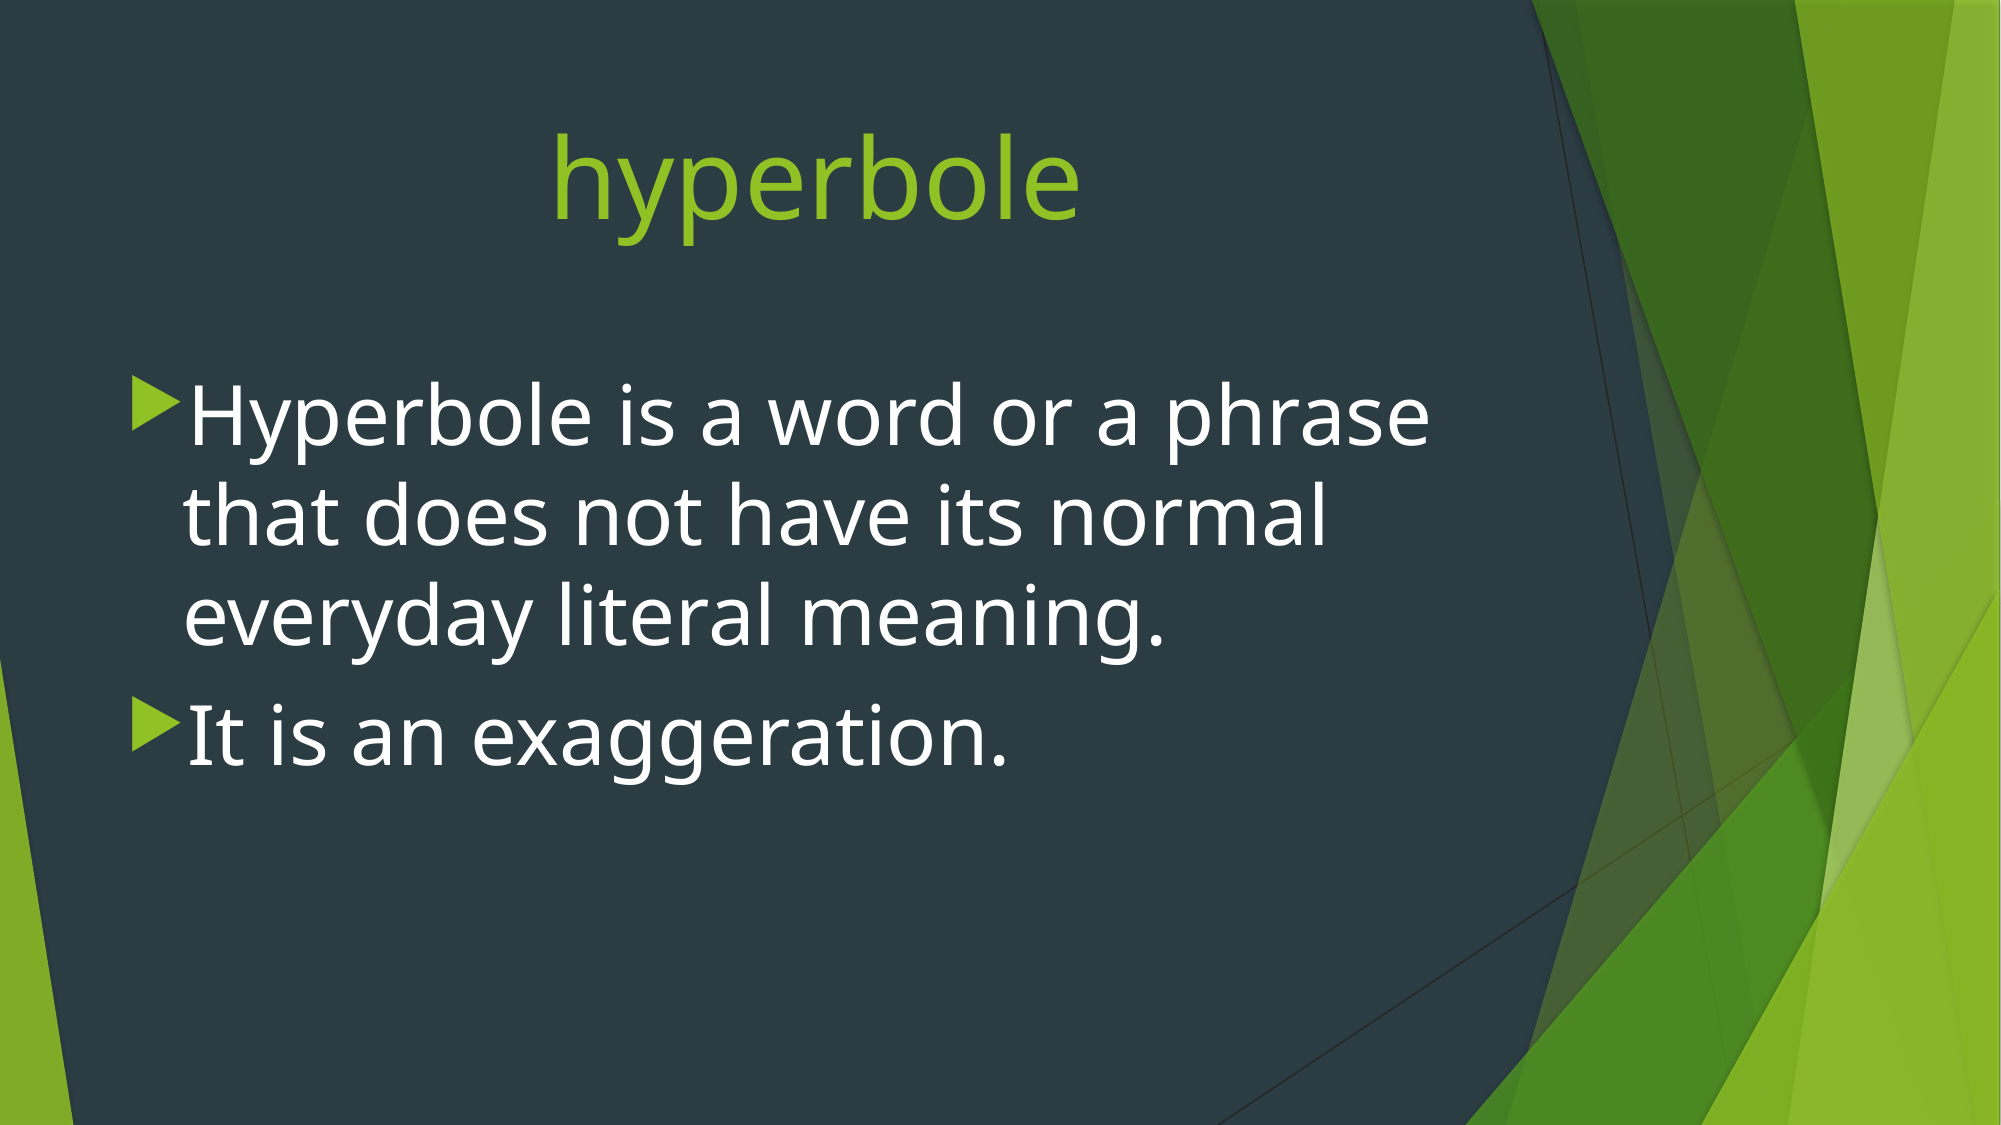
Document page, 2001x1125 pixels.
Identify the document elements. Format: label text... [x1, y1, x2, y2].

list Hyperbole is a word or a phrase that does not have its normal everyday literal meaning. It is an exaggeration. [111, 354, 1522, 992]
title hyperbole [111, 99, 1522, 317]
